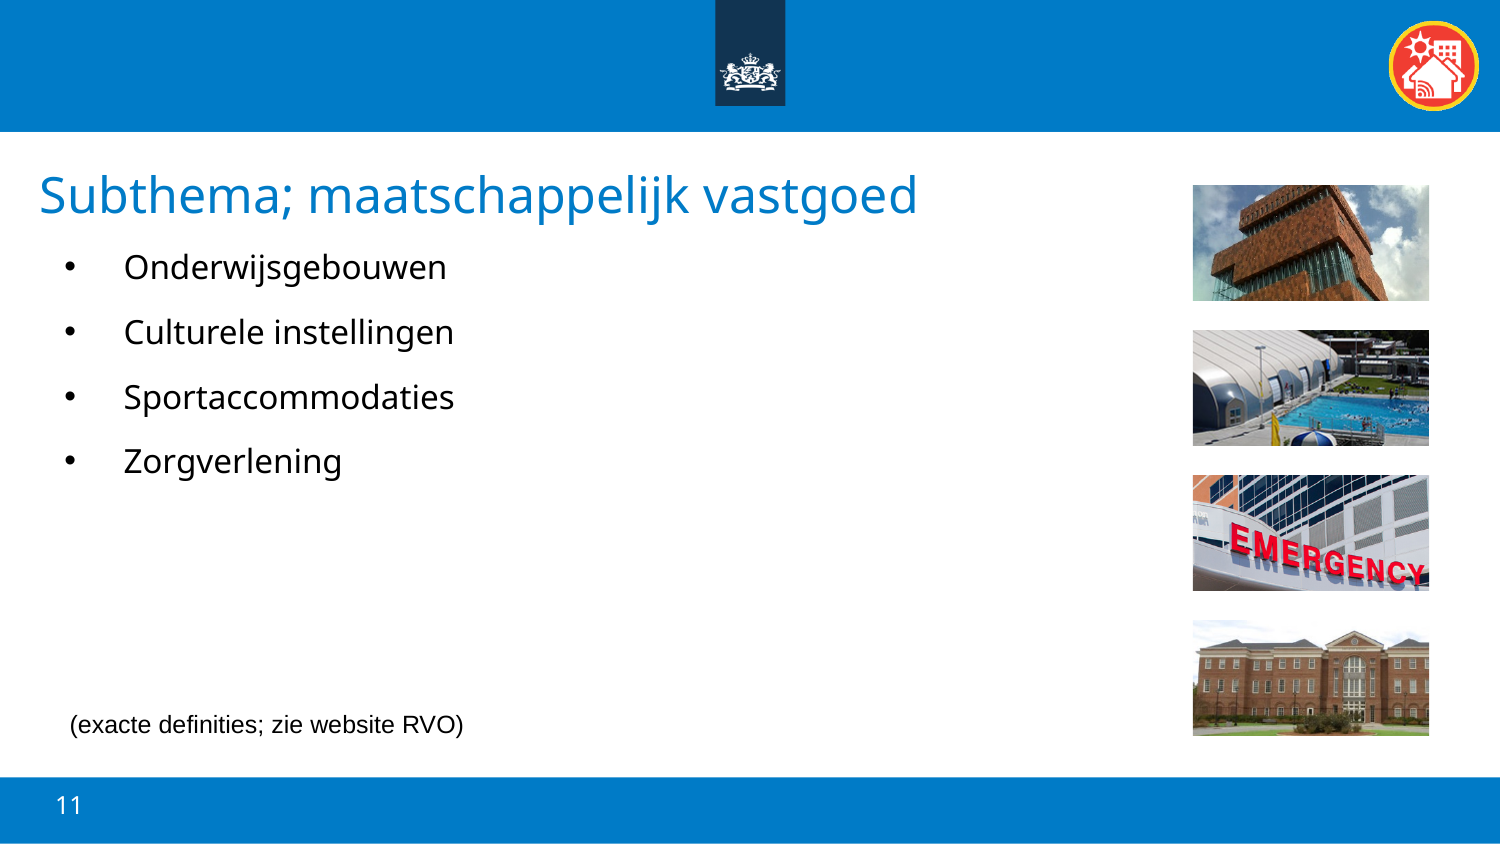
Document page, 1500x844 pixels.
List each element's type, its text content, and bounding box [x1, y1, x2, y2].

slide_number 11 [40, 782, 160, 813]
picture [1192, 475, 1430, 591]
text_box (exacte definities; zie website RVO) [10, 700, 480, 746]
text_box [47, 720, 1392, 794]
picture [1192, 620, 1430, 736]
picture [0, 0, 1500, 120]
picture [1192, 330, 1430, 446]
title Subthema; maatschappelijk vastgoed [24, 162, 1497, 237]
text_box Onderwijsgebouwen Culturele instellingen Sportaccommodaties Zorgverlening [49, 235, 1394, 720]
picture [1192, 185, 1430, 301]
